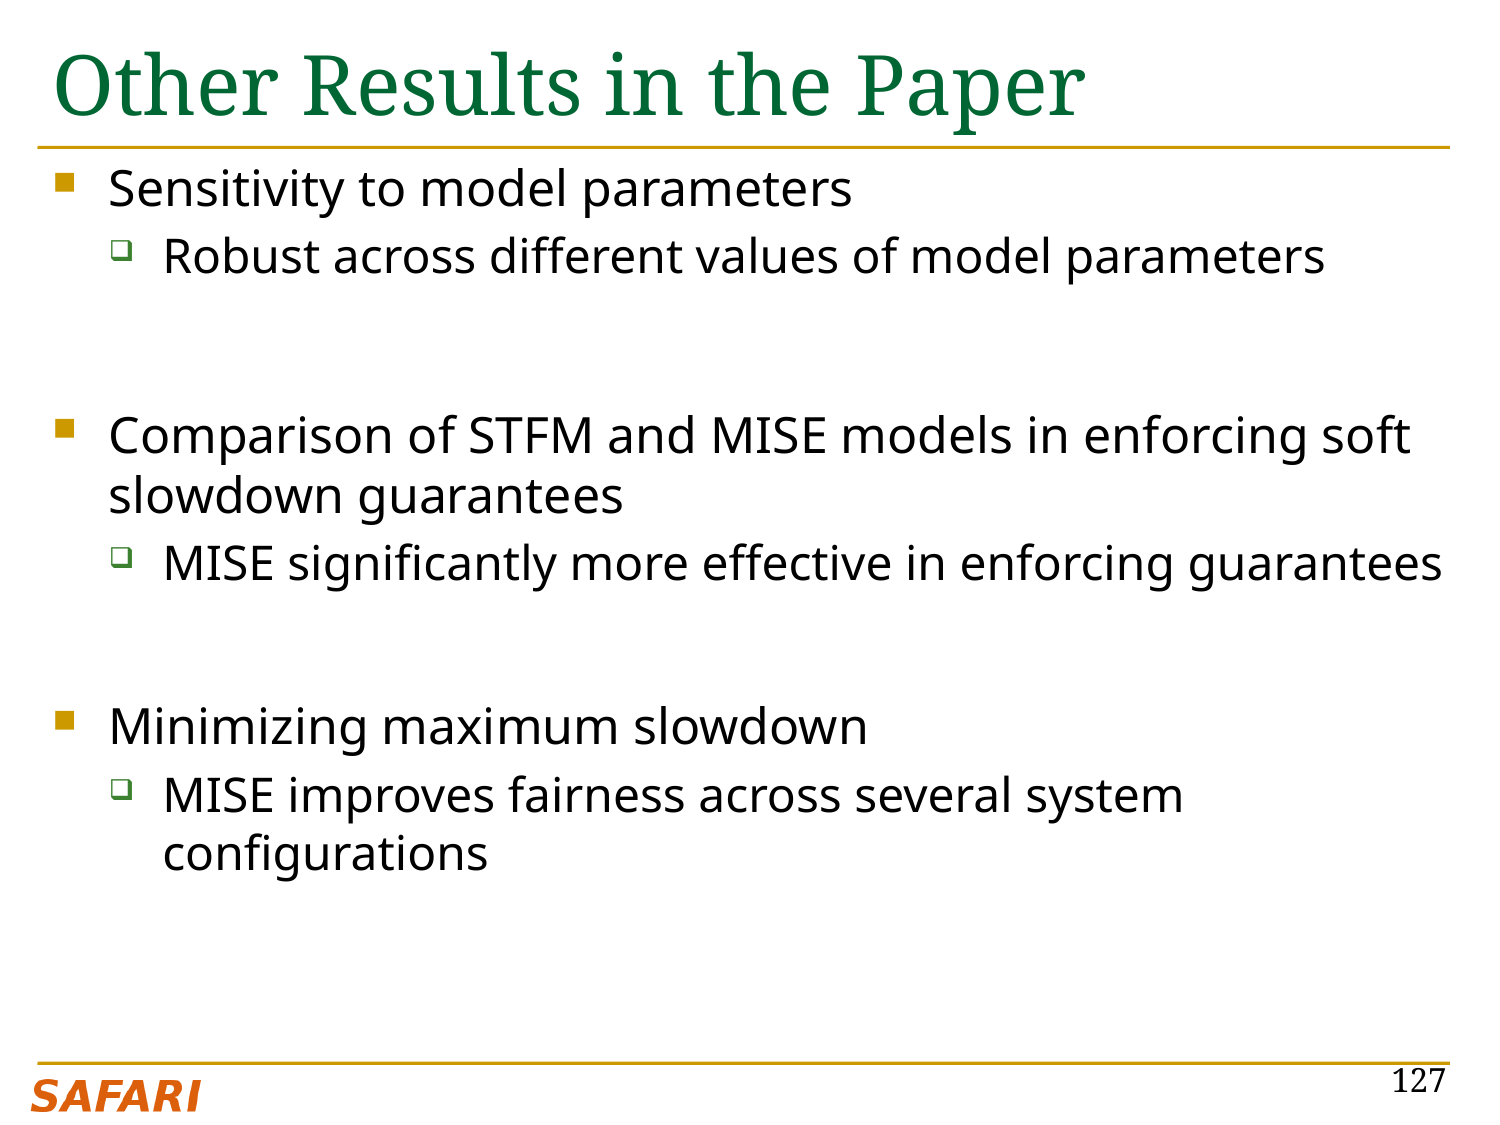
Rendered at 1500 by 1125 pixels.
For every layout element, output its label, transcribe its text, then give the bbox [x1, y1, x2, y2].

list Sensitivity to model parameters Robust across different values of model parameters Comparison of STFM and MISE models in enforcing soft slowdown guarantees MISE significantly more effective in enforcing guarantees Minimizing maximum slowdown MISE improves fairness across several system configurations [37, 149, 1500, 1025]
slide_number 127 [1111, 1036, 1462, 1112]
picture [29, 1070, 207, 1122]
title Other Results in the Paper [37, 24, 1450, 149]
